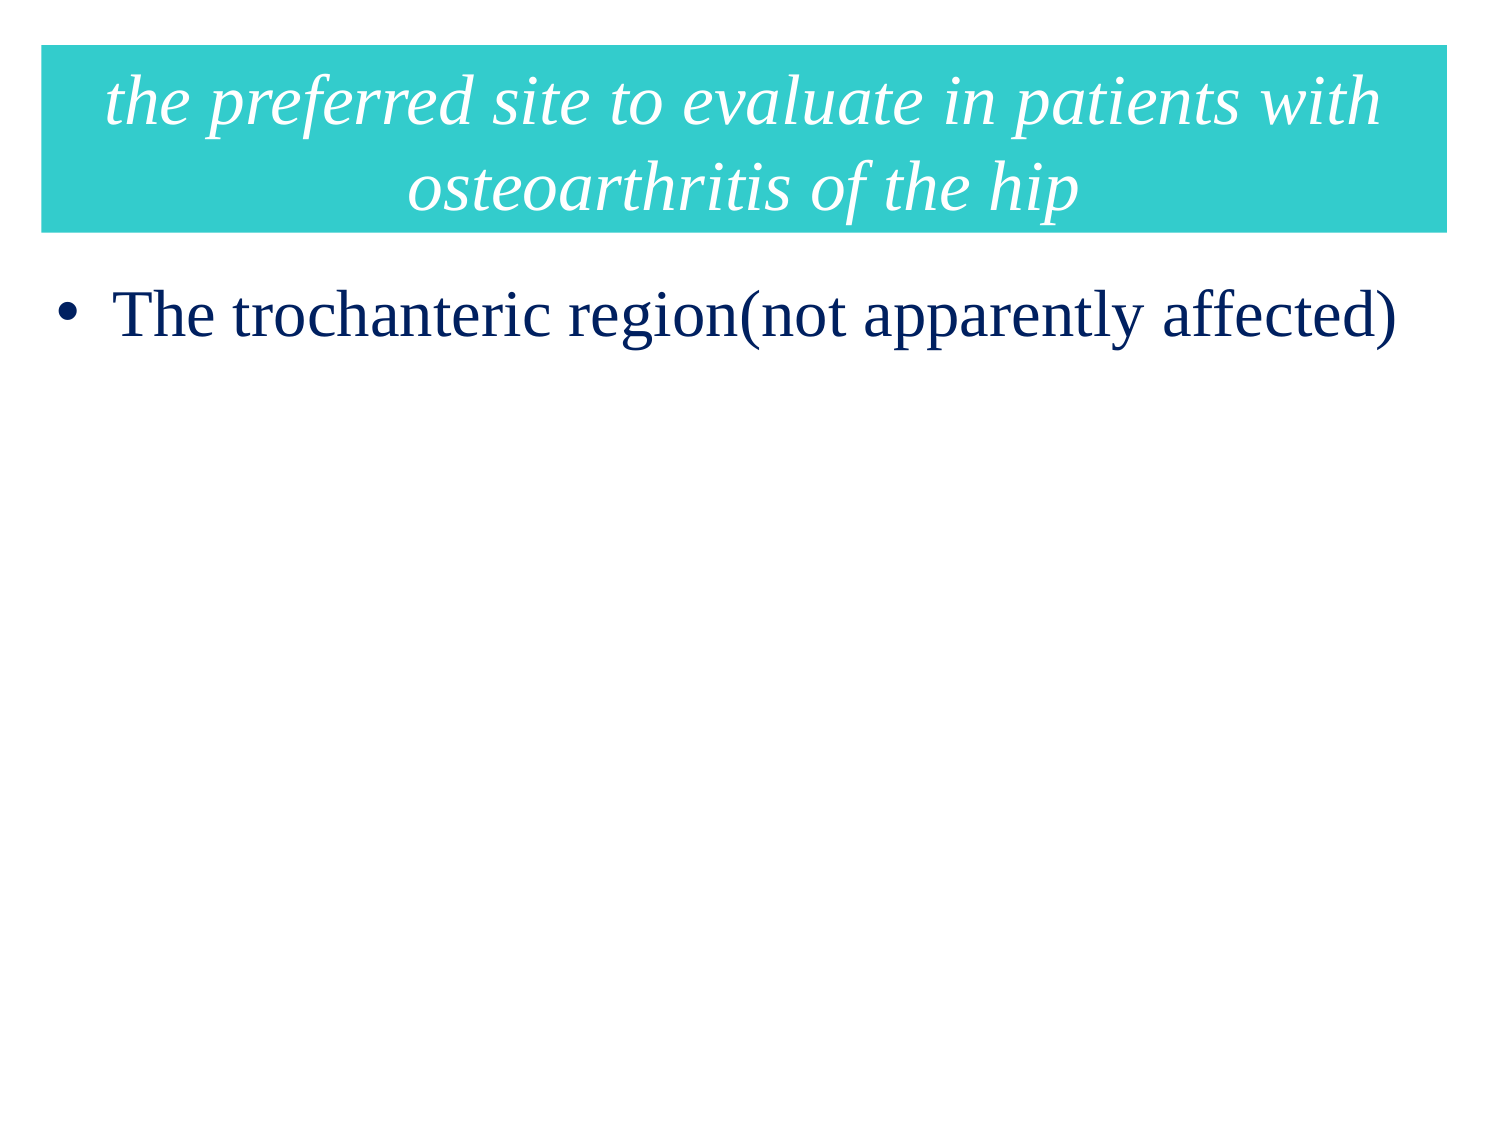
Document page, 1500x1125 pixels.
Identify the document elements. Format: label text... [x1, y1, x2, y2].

list The trochanteric region(not apparently affected) [41, 262, 1459, 1083]
title the preferred site to evaluate in patients with osteoarthritis of the hip [41, 45, 1447, 233]
